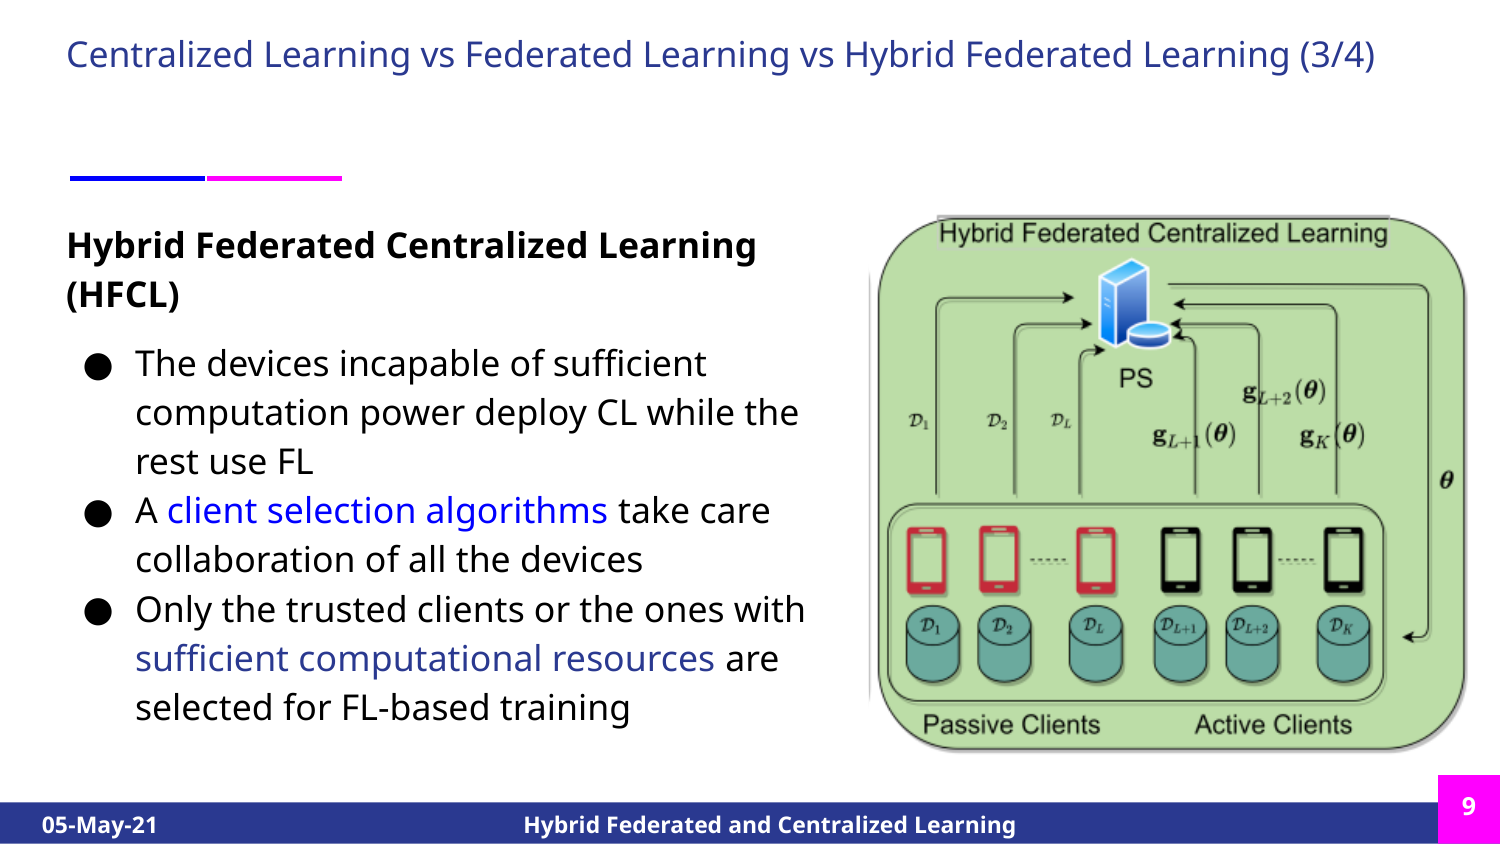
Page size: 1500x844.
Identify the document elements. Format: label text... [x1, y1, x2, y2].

slide_number ‹#› [1438, 775, 1500, 844]
title Centralized Learning vs Federated Learning vs Hybrid Federated Learning (3/4) [51, 16, 1449, 117]
picture [868, 201, 1478, 776]
list Hybrid Federated Centralized Learning (HFCL) The devices incapable of sufficient computation power deploy CL while the rest use FL A client selection algorithms take care collaboration of all the devices Only the trusted clients or the ones with sufficient computational resources are selected for FL-based training [51, 201, 867, 750]
